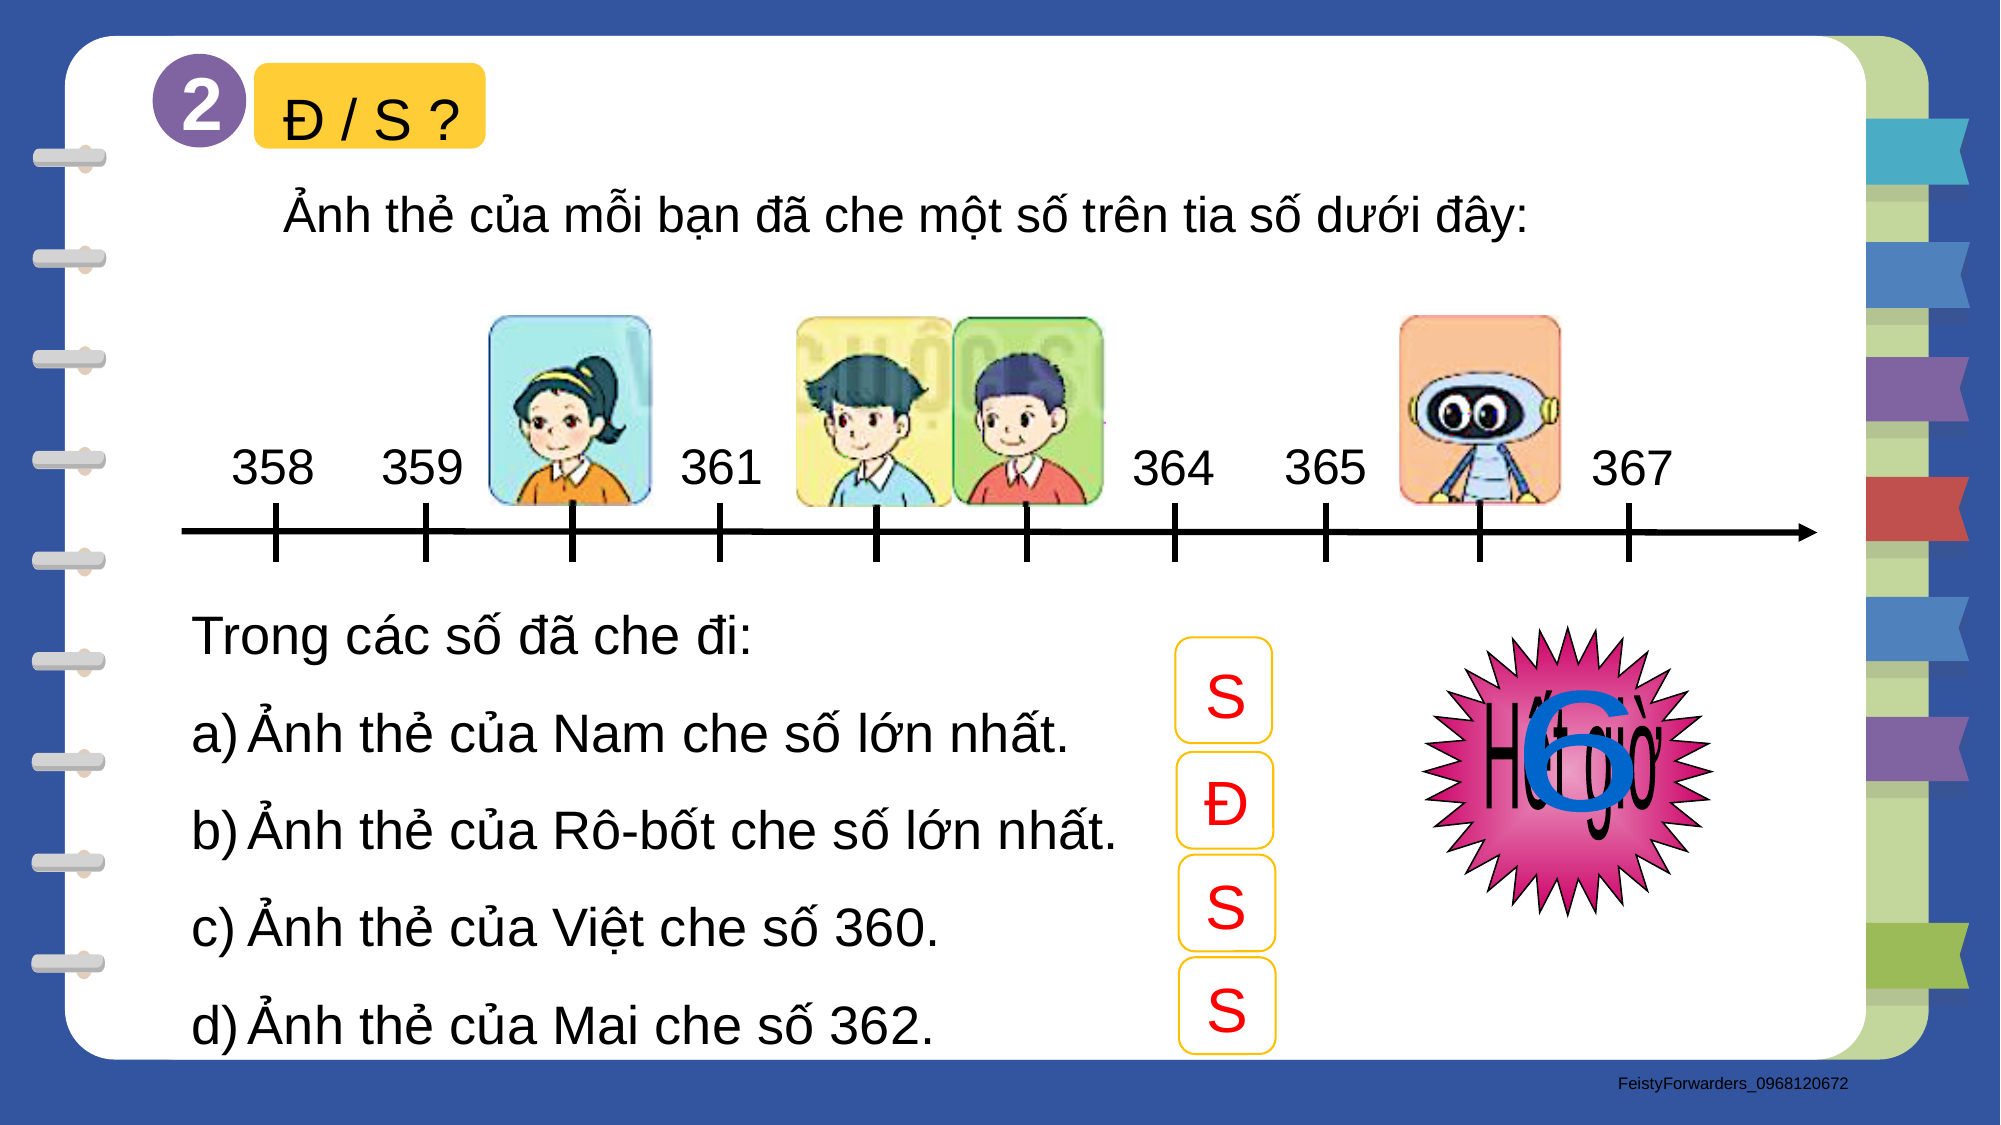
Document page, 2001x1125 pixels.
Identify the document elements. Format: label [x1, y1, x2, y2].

text_box [181, 427, 1818, 563]
picture [1399, 315, 1563, 506]
picture [487, 315, 654, 506]
text_box [172, 560, 1276, 1068]
text_box [1423, 627, 1712, 916]
picture [796, 316, 1106, 507]
text_box [152, 39, 1818, 241]
